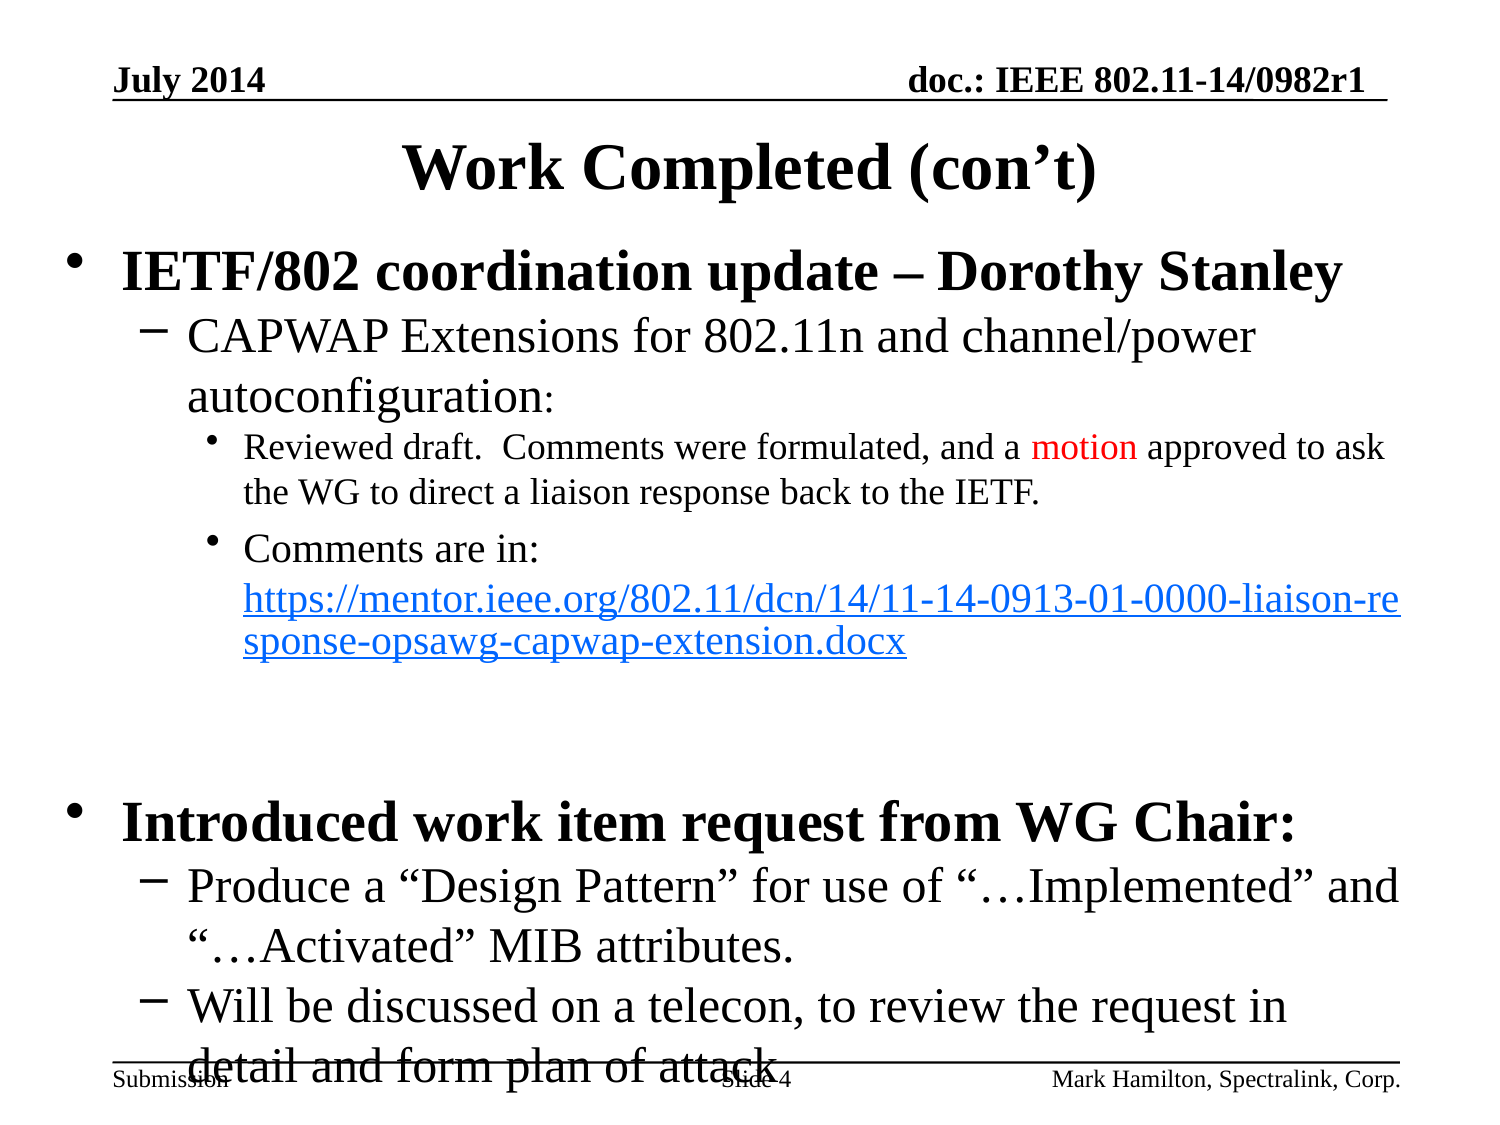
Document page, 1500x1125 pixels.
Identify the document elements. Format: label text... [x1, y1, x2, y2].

footer Mark Hamilton, Spectralink, Corp. [1047, 1061, 1402, 1093]
slide_number Slide 4 [712, 1061, 800, 1093]
title Work Completed (con’t) [112, 112, 1388, 213]
list IETF/802 coordination update – Dorothy Stanley CAPWAP Extensions for 802.11n and channel/power autoconfiguration: Reviewed draft. Comments were formulated, and a motion approved to ask the WG to direct a liaison response back to the IETF. Comments are in: https://mentor.ieee.org/802.11/dcn/14/11-14-0913-01-0000-liaison-response-opsawg-capwap-extension.docx Introduced work item request from WG Chair: Produce a “Design Pattern” for use of “…Implemented” and “…Activated” MIB attributes. Will be discussed on a telecon, to review the request in detail and form plan of attack [49, 224, 1426, 1038]
